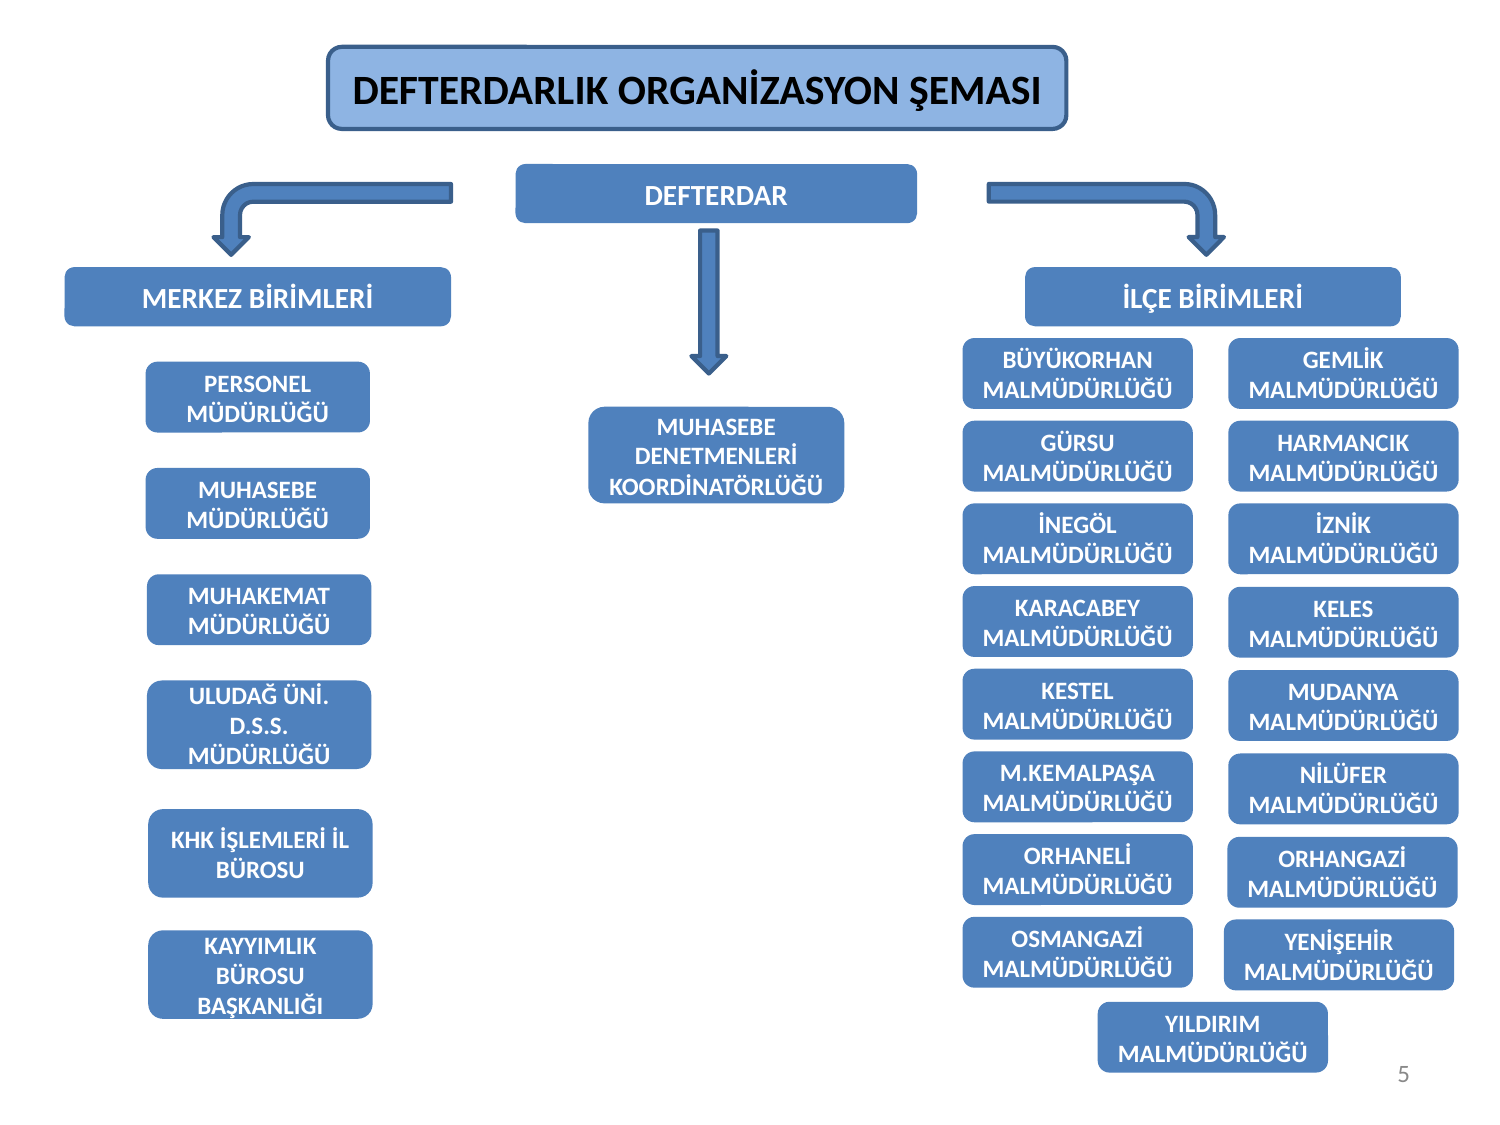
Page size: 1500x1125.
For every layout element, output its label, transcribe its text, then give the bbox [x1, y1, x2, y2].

text_box M.KEMALPAŞA MALMÜDÜRLÜĞÜ [960, 749, 1195, 825]
text_box [211, 181, 454, 257]
text_box İZNİK MALMÜDÜRLÜĞÜ [1226, 501, 1461, 577]
text_box [986, 181, 1226, 257]
text_box MUDANYA MALMÜDÜRLÜĞÜ [1226, 668, 1461, 744]
text_box PERSONEL MÜDÜRLÜĞÜ [143, 359, 373, 435]
slide_number 5 [1074, 1042, 1425, 1103]
text_box GEMLİK MALMÜDÜRLÜĞÜ [1226, 335, 1461, 411]
text_box MUHASEBE DENETMENLERİ KOORDİNATÖRLÜĞÜ [586, 404, 847, 506]
text_box BÜYÜKORHAN MALMÜDÜRLÜĞÜ [960, 335, 1195, 411]
text_box KHK İŞLEMLERİ İL BÜROSU [146, 807, 375, 900]
text_box [689, 228, 729, 376]
text_box GÜRSU MALMÜDÜRLÜĞÜ [960, 418, 1195, 494]
text_box DEFTERDARLIK ORGANİZASYON ŞEMASI [325, 44, 1069, 132]
text_box KESTEL MALMÜDÜRLÜĞÜ [960, 666, 1195, 742]
text_box İLÇE BİRİMLERİ [1022, 265, 1403, 329]
text_box İNEGÖL MALMÜDÜRLÜĞÜ [960, 501, 1195, 577]
text_box HARMANCIK MALMÜDÜRLÜĞÜ [1226, 418, 1461, 494]
text_box MUHASEBE MÜDÜRLÜĞÜ [143, 465, 373, 541]
text_box ORHANELİ MALMÜDÜRLÜĞÜ [960, 832, 1195, 908]
text_box YILDIRIM MALMÜDÜRLÜĞÜ [1095, 999, 1331, 1042]
text_box DEFTERDAR [513, 161, 920, 226]
text_box MERKEZ BİRİMLERİ [62, 265, 454, 329]
text_box ULUDAĞ ÜNİ. D.S.S. MÜDÜRLÜĞÜ [144, 678, 374, 772]
text_box ORHANGAZİ MALMÜDÜRLÜĞÜ [1225, 834, 1460, 910]
text_box YENİŞEHİR MALMÜDÜRLÜĞÜ [1221, 917, 1457, 993]
text_box MUHAKEMAT MÜDÜRLÜĞÜ [144, 572, 374, 648]
text_box KARACABEY MALMÜDÜRLÜĞÜ [960, 583, 1195, 660]
text_box OSMANGAZİ MALMÜDÜRLÜĞÜ [960, 914, 1195, 990]
text_box KAYYIMLIK BÜROSU BAŞKANLIĞI [146, 928, 375, 1021]
text_box NİLÜFER MALMÜDÜRLÜĞÜ [1226, 751, 1461, 827]
text_box KELES MALMÜDÜRLÜĞÜ [1226, 584, 1461, 660]
